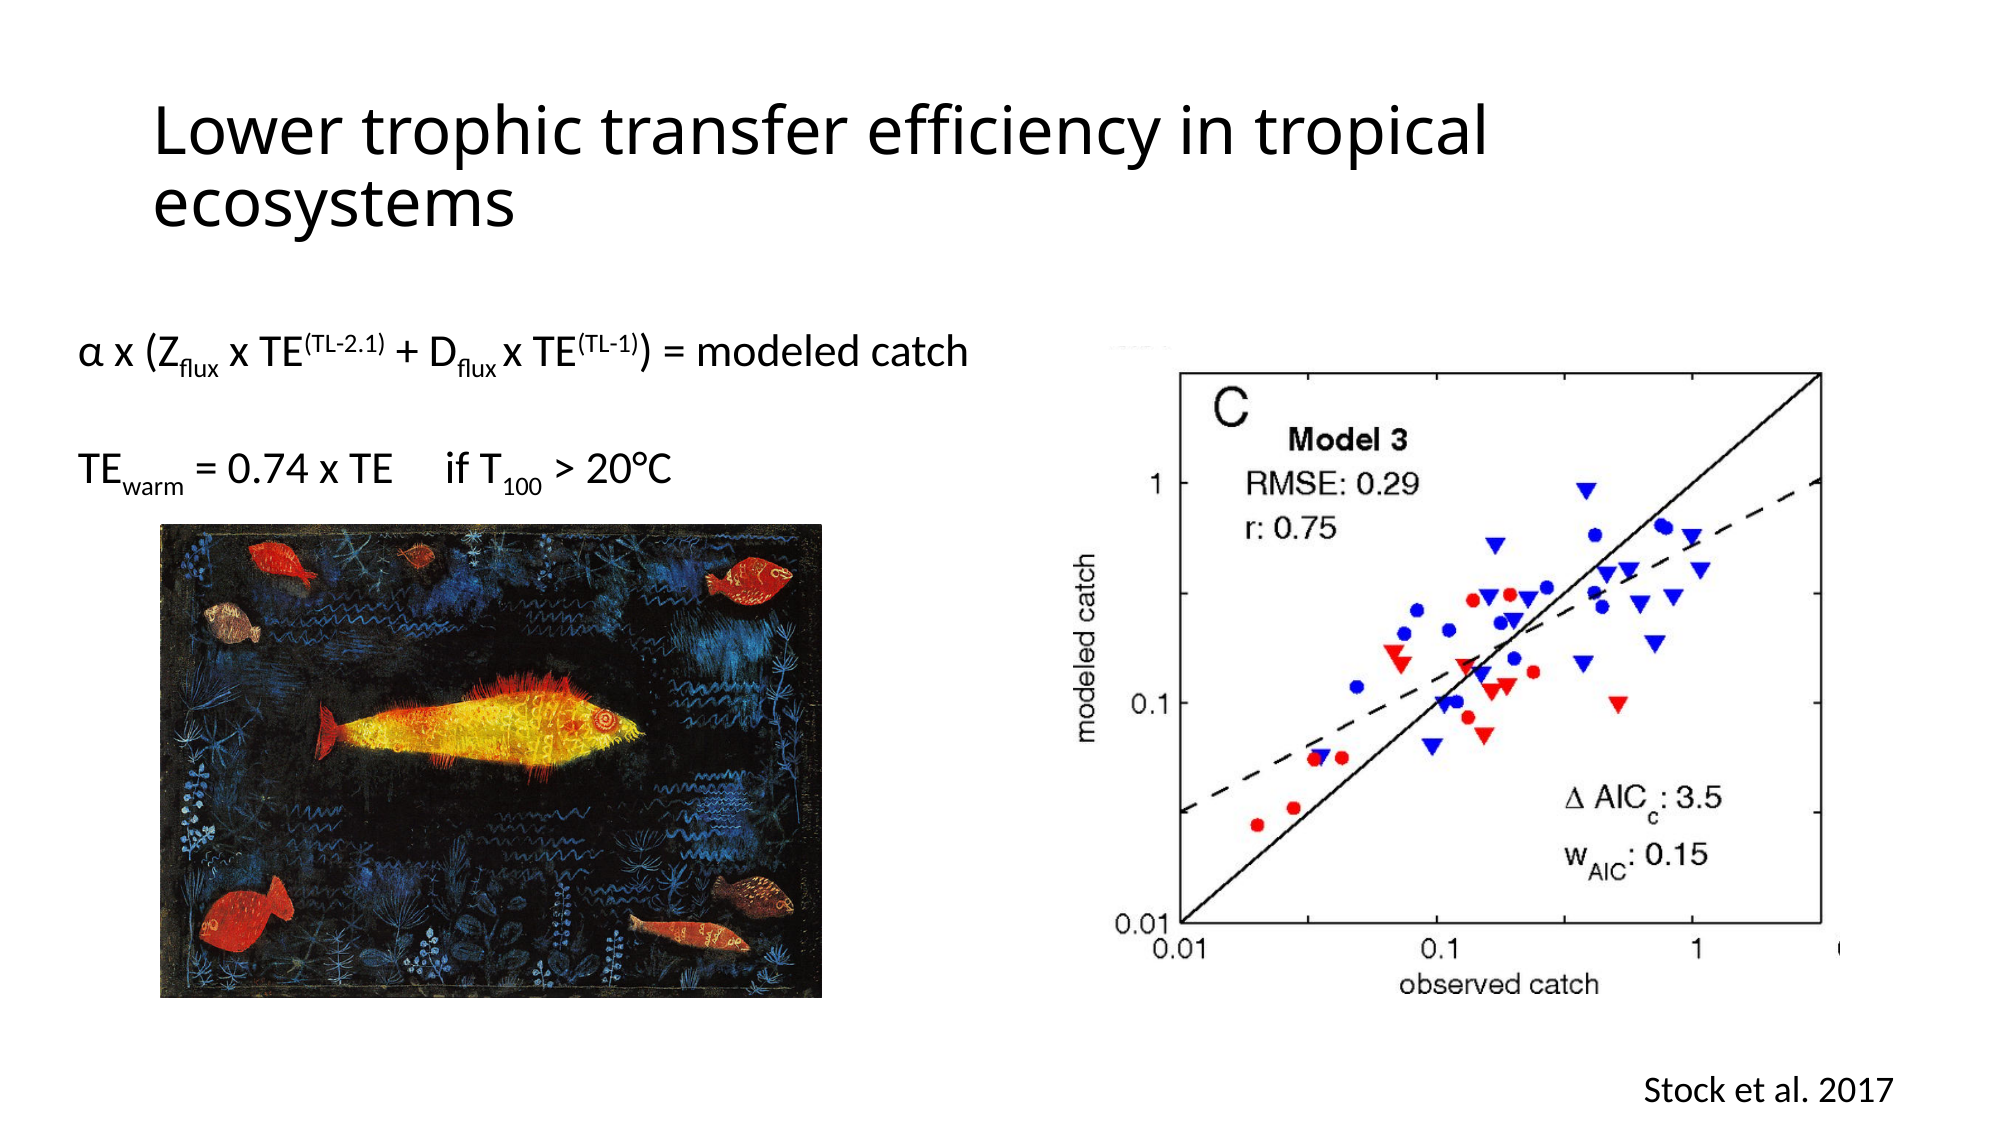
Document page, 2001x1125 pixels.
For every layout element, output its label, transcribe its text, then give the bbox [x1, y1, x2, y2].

title Lower trophic transfer efficiency in tropical ecosystems [137, 59, 1863, 278]
text_box Stock et al. 2017 [1629, 1057, 1910, 1117]
picture [1067, 346, 1840, 1017]
text_box α x (Zflux x TE(TL-2.1) + Dflux x TE(TL-1)) = modeled catch TEwarm = 0.74 x TE if T100 > 20°C [63, 313, 1064, 508]
picture [159, 524, 823, 998]
